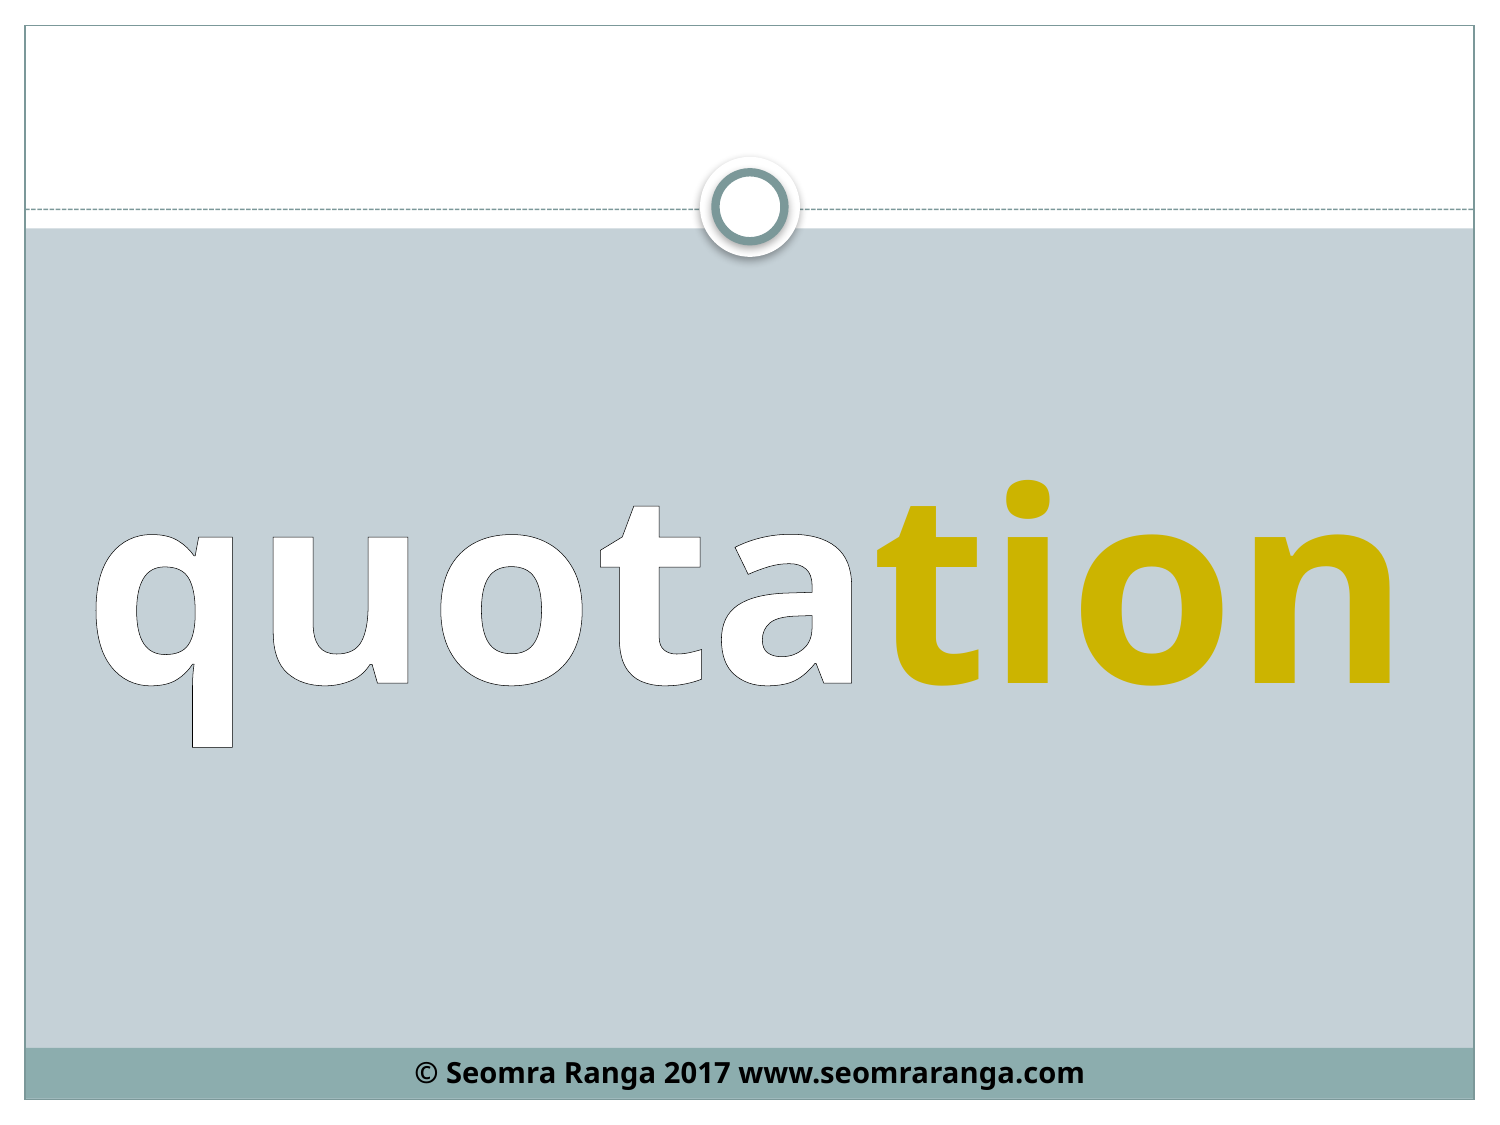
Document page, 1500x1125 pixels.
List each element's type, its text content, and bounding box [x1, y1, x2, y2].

text_box © Seomra Ranga 2017 www.seomraranga.com [312, 1046, 1187, 1097]
list quotation [49, 250, 1445, 1001]
